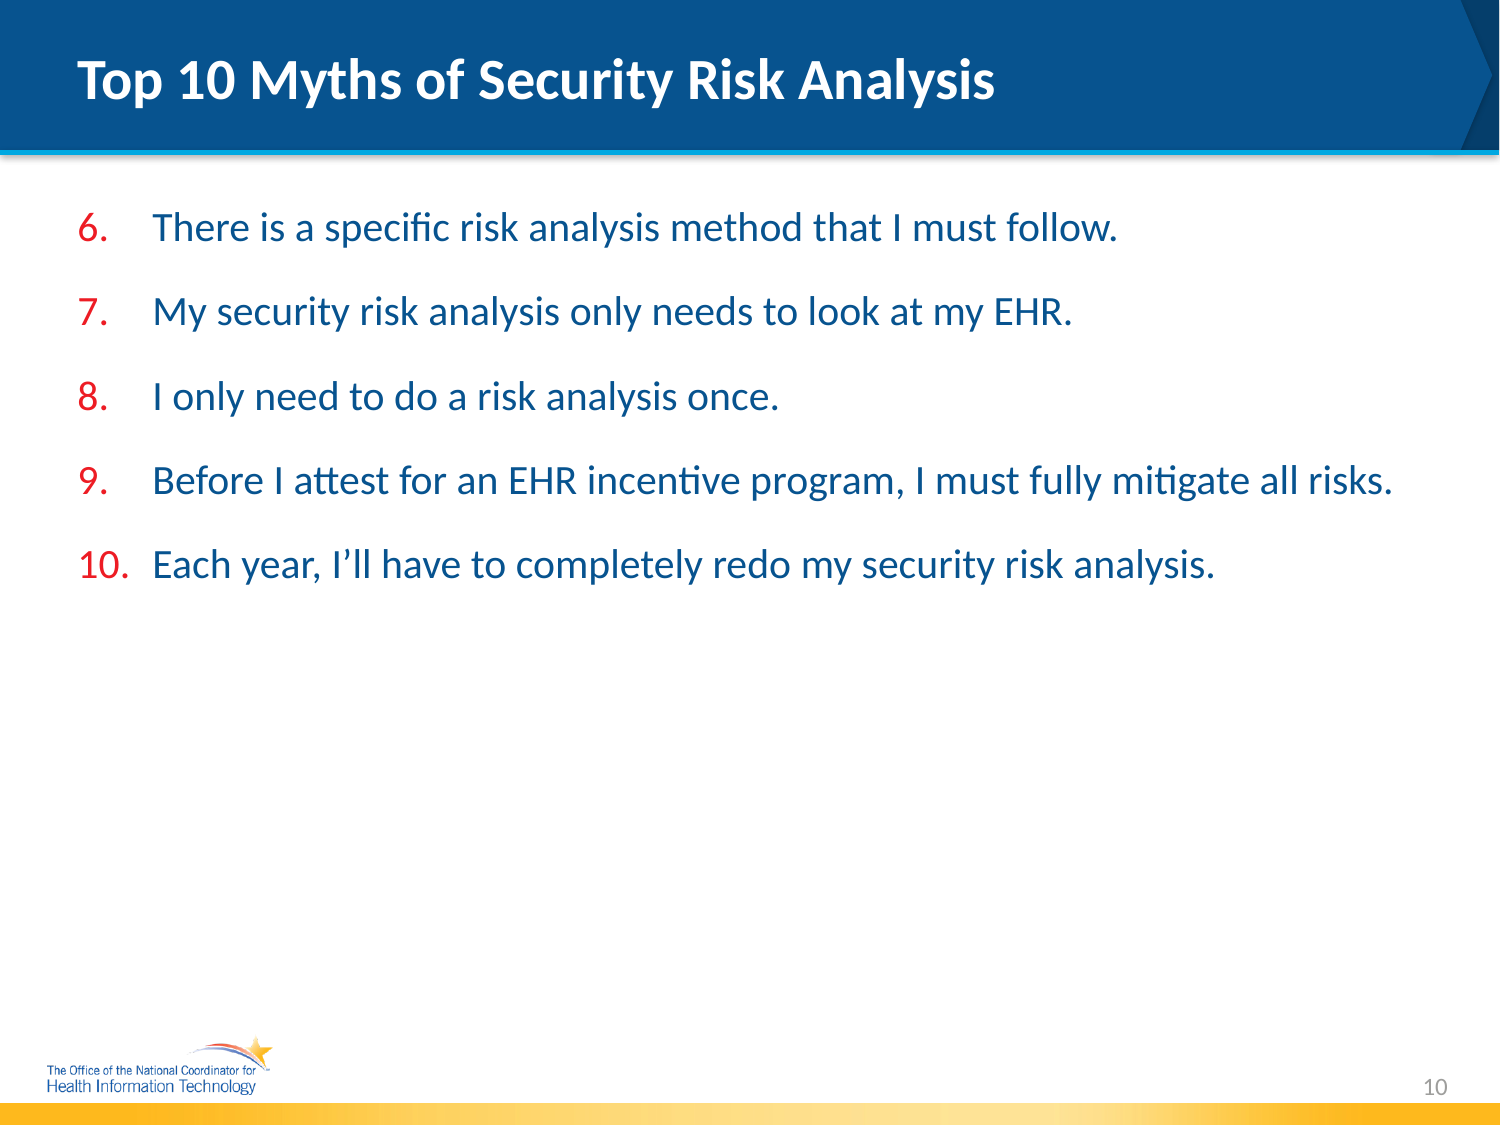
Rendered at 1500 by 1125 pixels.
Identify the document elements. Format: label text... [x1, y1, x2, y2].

list There is a specific risk analysis method that I must follow. My security risk analysis only needs to look at my EHR. I only need to do a risk analysis once. Before I attest for an EHR incentive program, I must fully mitigate all risks. Each year, I’ll have to completely redo my security risk analysis. [62, 187, 1438, 1015]
picture [0, 1103, 1500, 1125]
title Top 10 Myths of Security Risk Analysis [62, 12, 1438, 141]
slide_number 10 [1112, 1066, 1463, 1105]
picture [47, 1034, 273, 1095]
